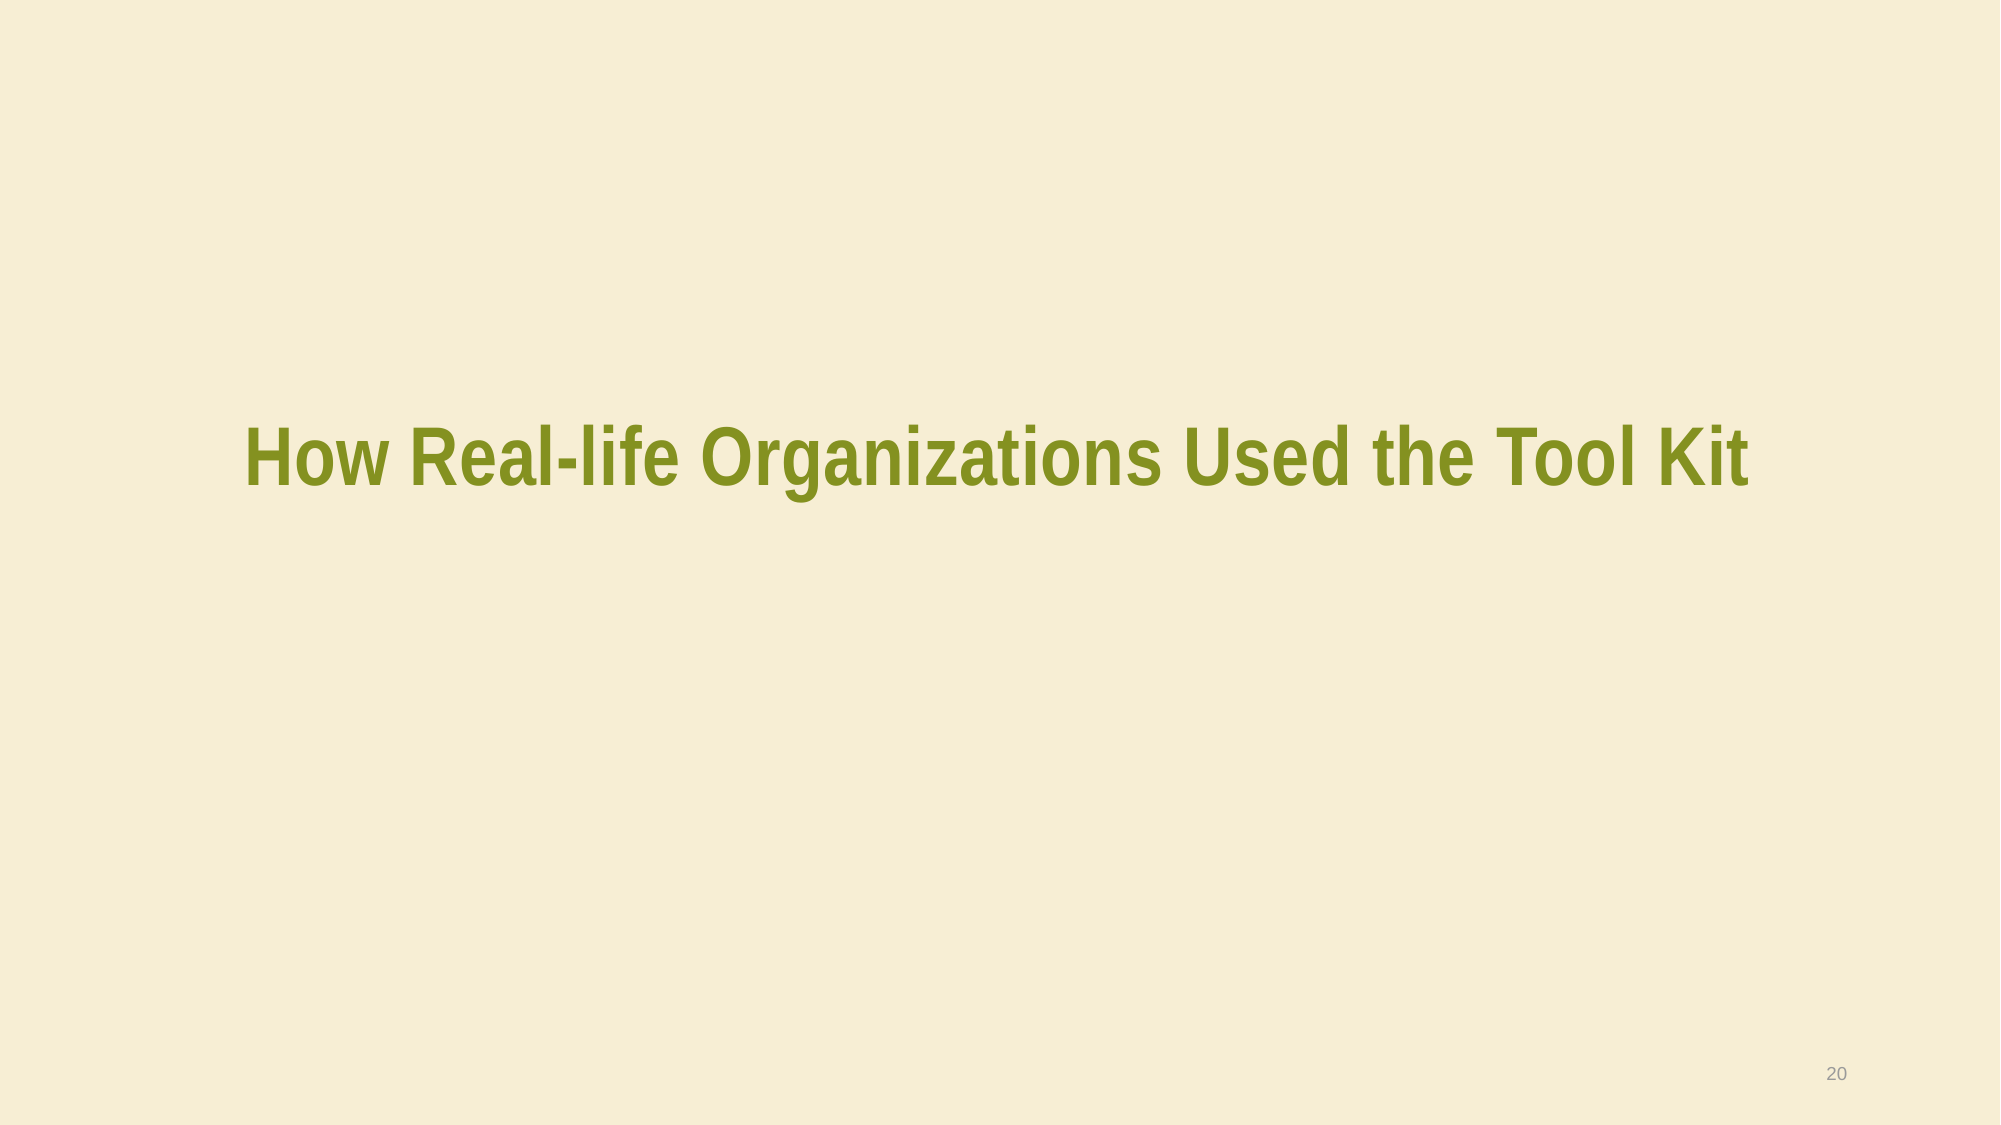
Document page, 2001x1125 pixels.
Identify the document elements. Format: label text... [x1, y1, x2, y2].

text_box 20 [1412, 1042, 1863, 1103]
title How Real-life Organizations Used the Tool Kit [0, 347, 1997, 576]
